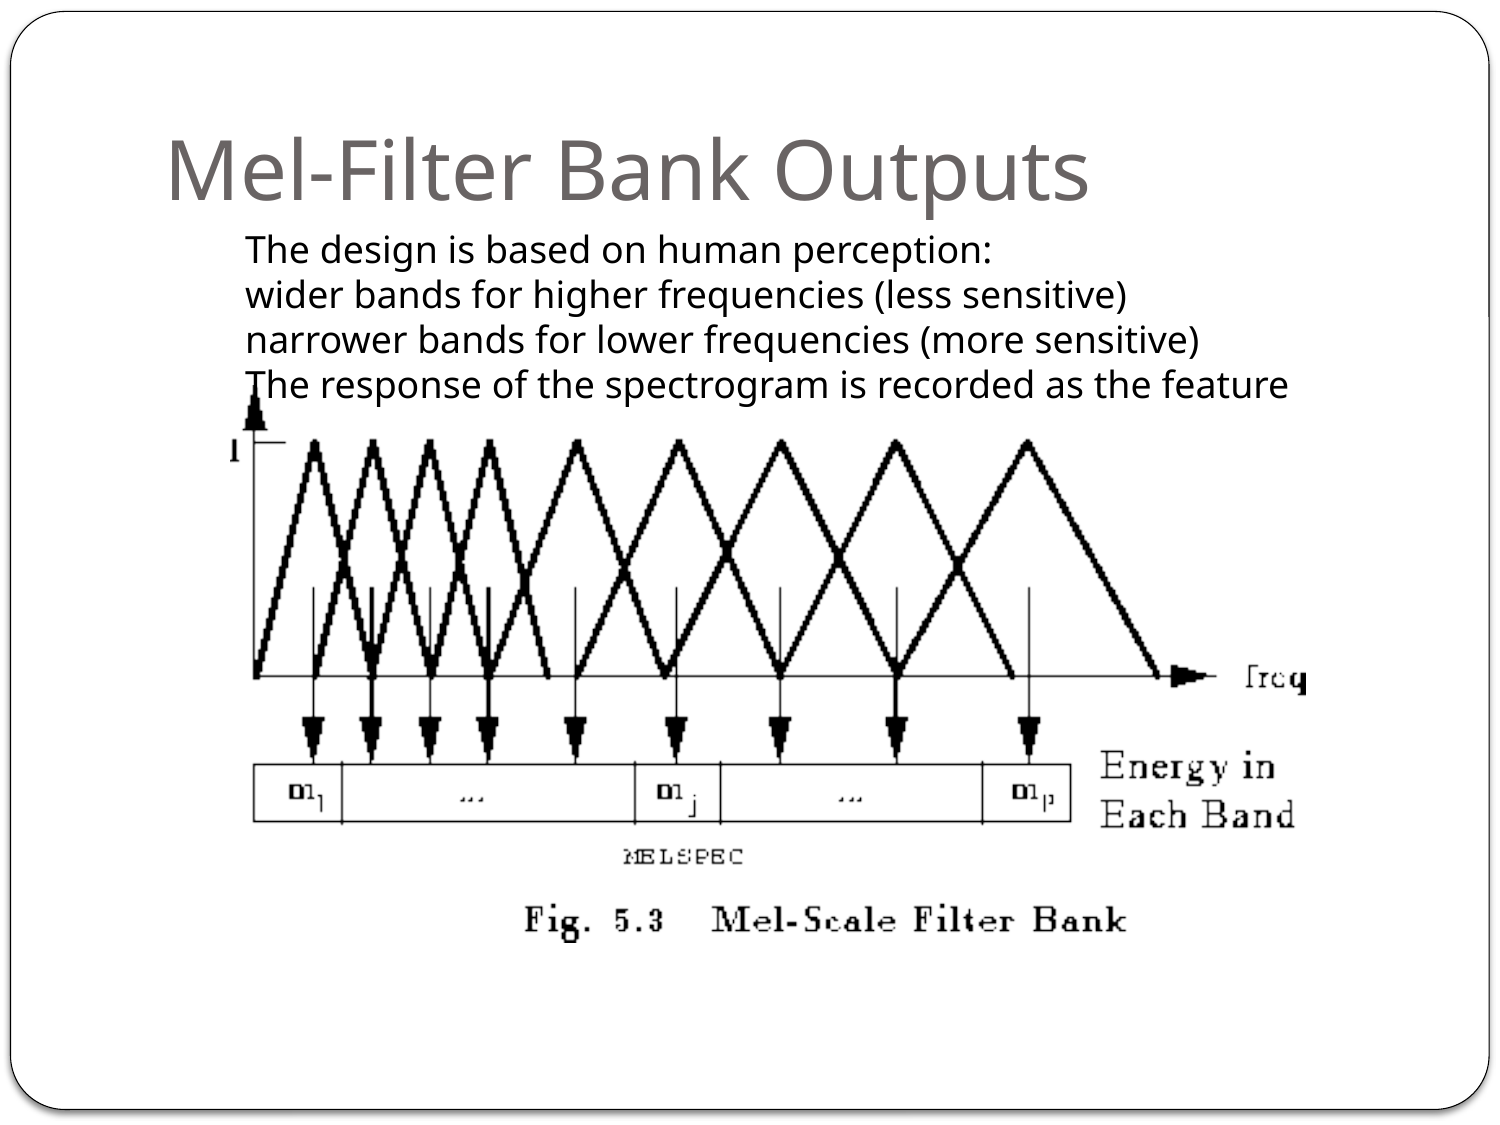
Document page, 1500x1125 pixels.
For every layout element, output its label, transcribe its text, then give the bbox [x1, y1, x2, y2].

text_box The design is based on human perception: wider bands for higher frequencies (less sensitive) narrower bands for lower frequencies (more sensitive) The response of the spectrogram is recorded as the feature [230, 218, 1406, 549]
picture [229, 385, 1306, 943]
title Mel-Filter Bank Outputs [150, 45, 1425, 233]
